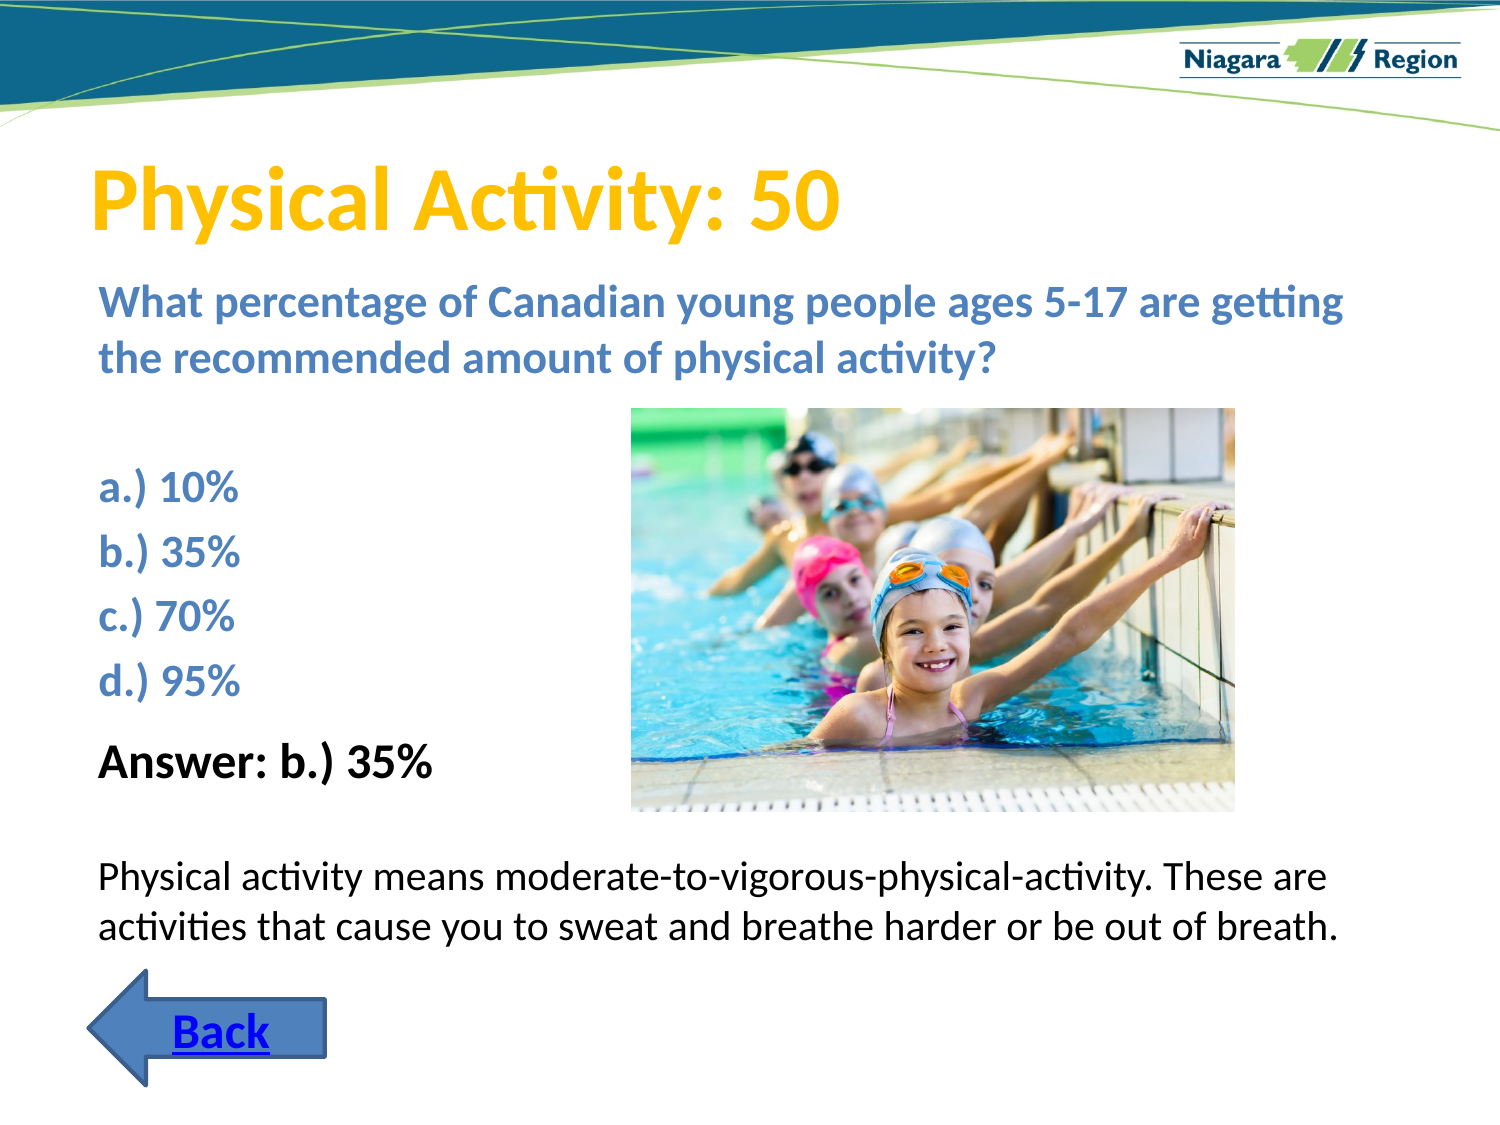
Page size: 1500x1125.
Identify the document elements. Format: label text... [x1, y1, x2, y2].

picture [0, 0, 1500, 131]
title Physical Activity: 50 [75, 99, 1425, 288]
text_box Answer: b.) 35% Physical activity means moderate-to-vigorous-physical-activity. These are activities that cause you to sweat and breathe harder or be out of breath. [83, 721, 1388, 1002]
list What percentage of Canadian young people ages 5-17 are getting the recommended amount of physical activity? a.) 10% b.) 35% c.) 70% d.) 95% [83, 264, 1434, 716]
text_box Back [86, 1002, 327, 1088]
picture [631, 408, 1235, 812]
